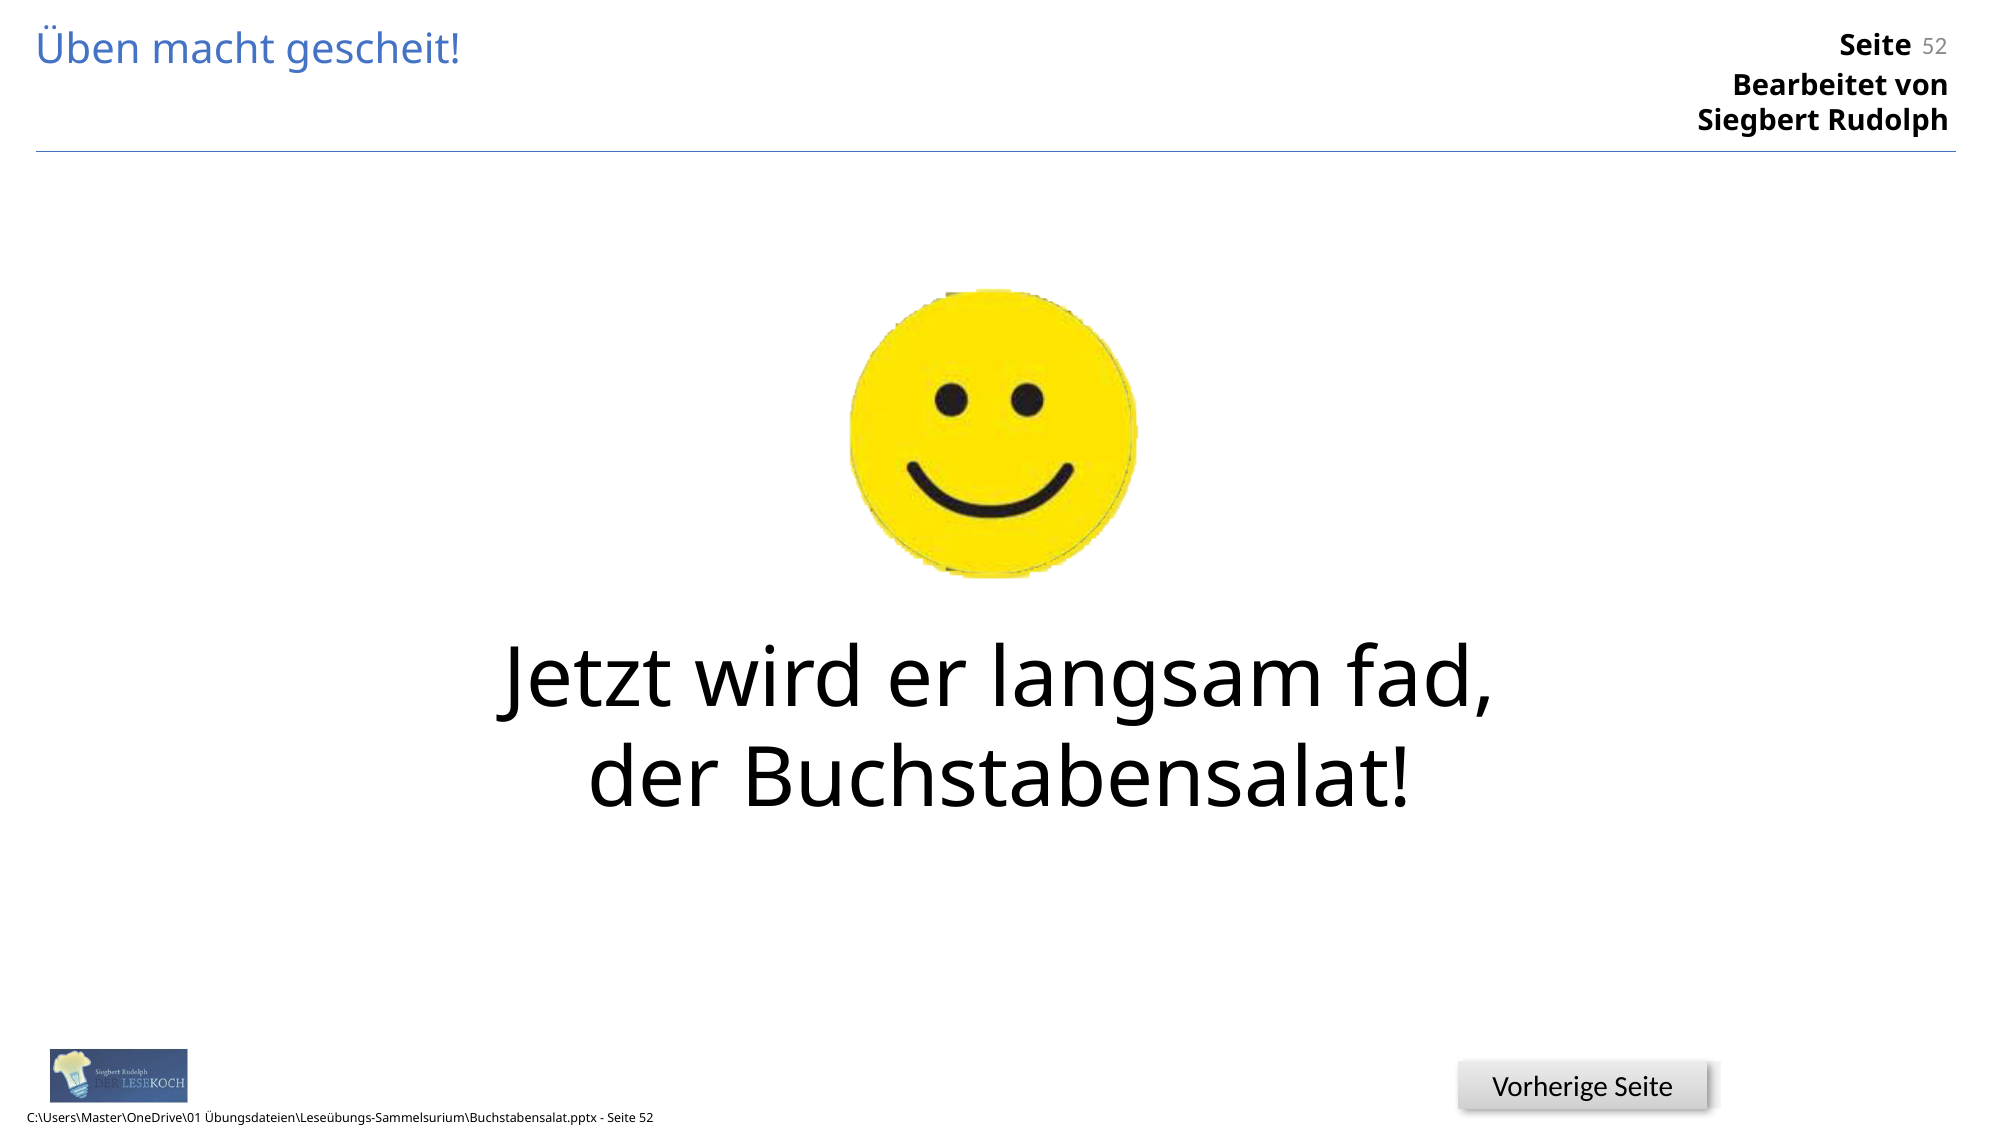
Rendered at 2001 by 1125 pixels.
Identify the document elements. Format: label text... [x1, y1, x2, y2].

text_box Seite Bearbeitet von Siegbert Rudolph [1682, 18, 1965, 144]
text_box C:\Users\Master\OneDrive\01 Übungsdateien\Leseübungs-Sammelsurium\Buchstabensalat.pptx - Seite 52 [12, 1102, 669, 1125]
text_box Jetzt wird er langsam fad, der Buchstabensalat! [488, 616, 1512, 831]
picture [48, 1048, 188, 1103]
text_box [1458, 1061, 1721, 1109]
slide_number 52 [1612, 14, 1963, 75]
picture [763, 261, 1227, 618]
text_box Üben macht gescheit! [20, 14, 476, 80]
